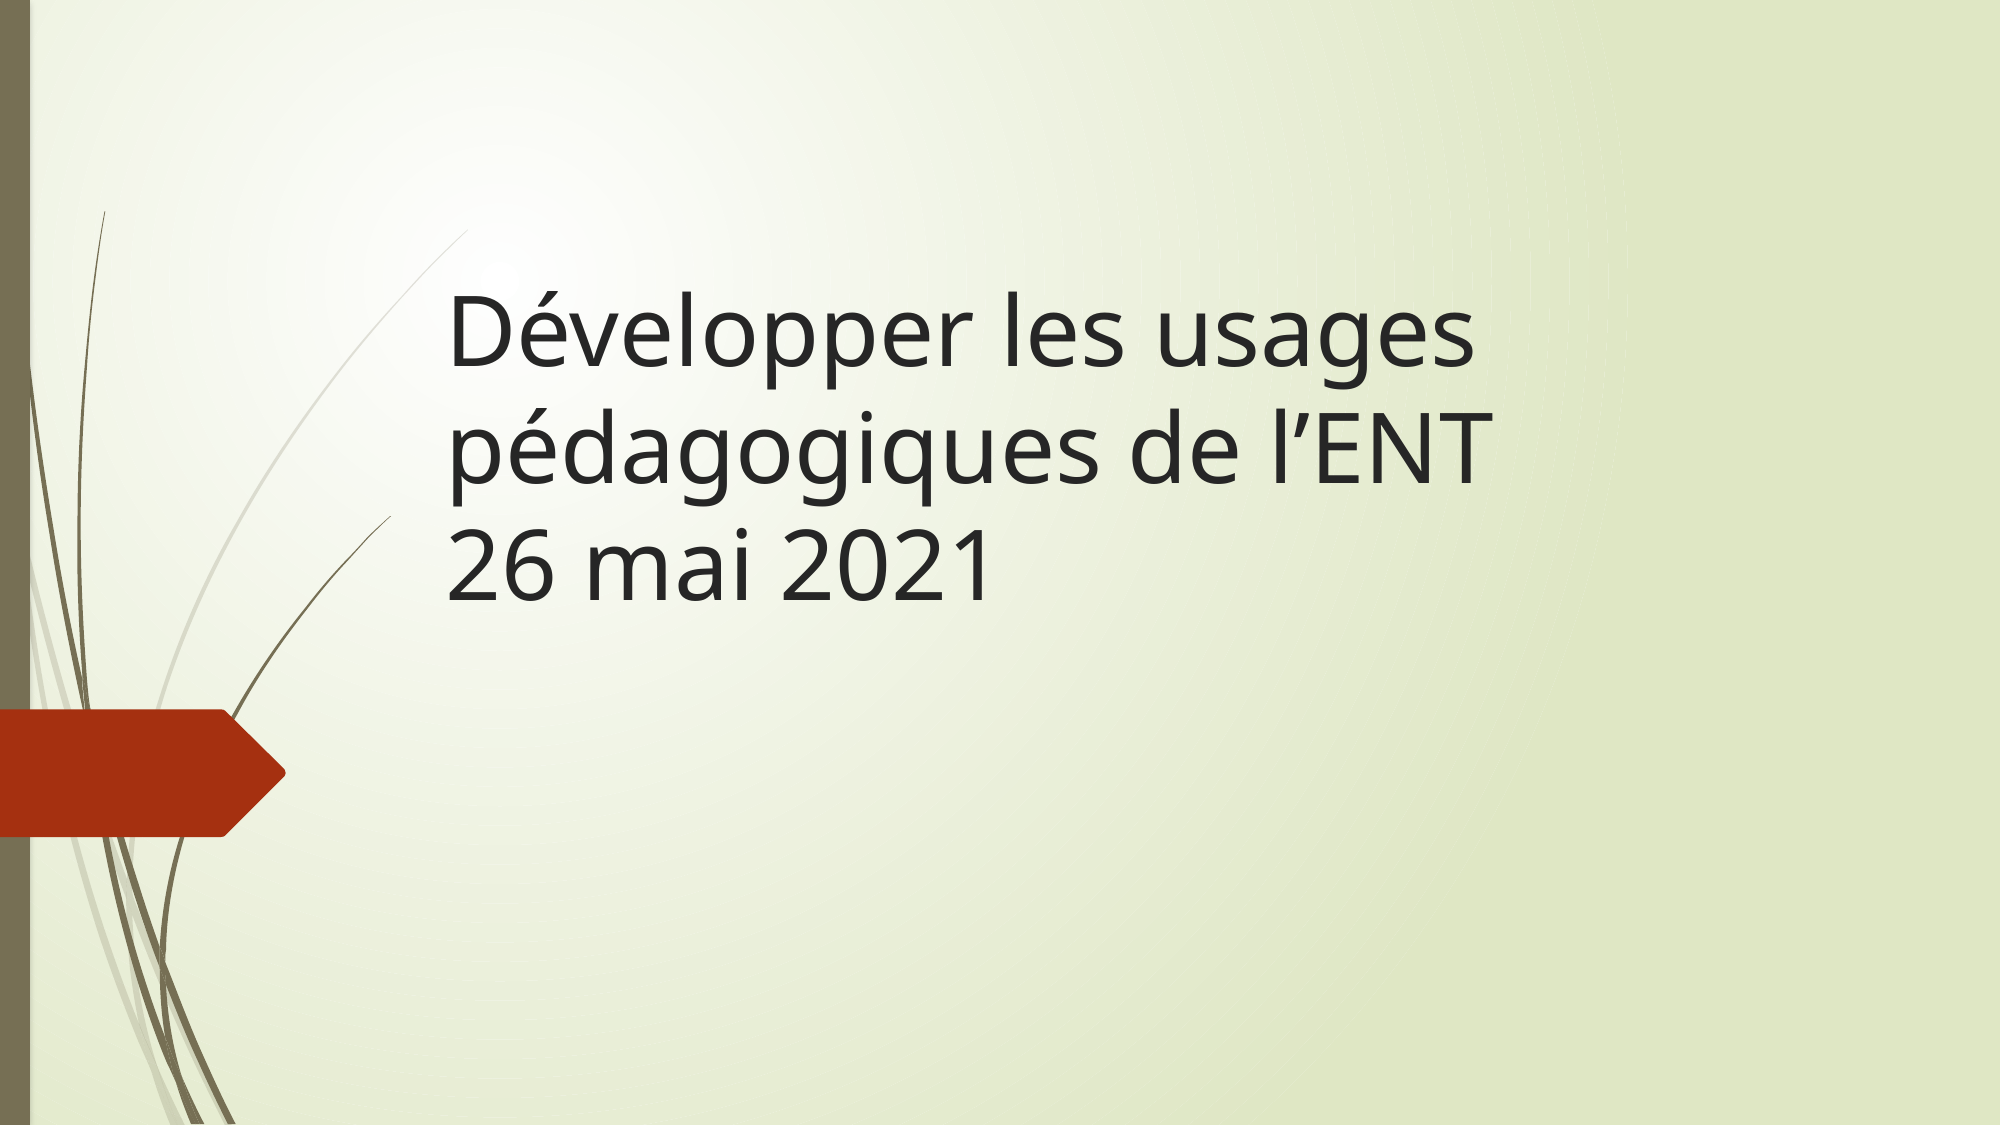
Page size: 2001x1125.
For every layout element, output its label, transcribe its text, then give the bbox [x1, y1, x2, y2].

title Développer les usages pédagogiques de l’ENT 26 mai 2021 [430, 256, 1893, 628]
